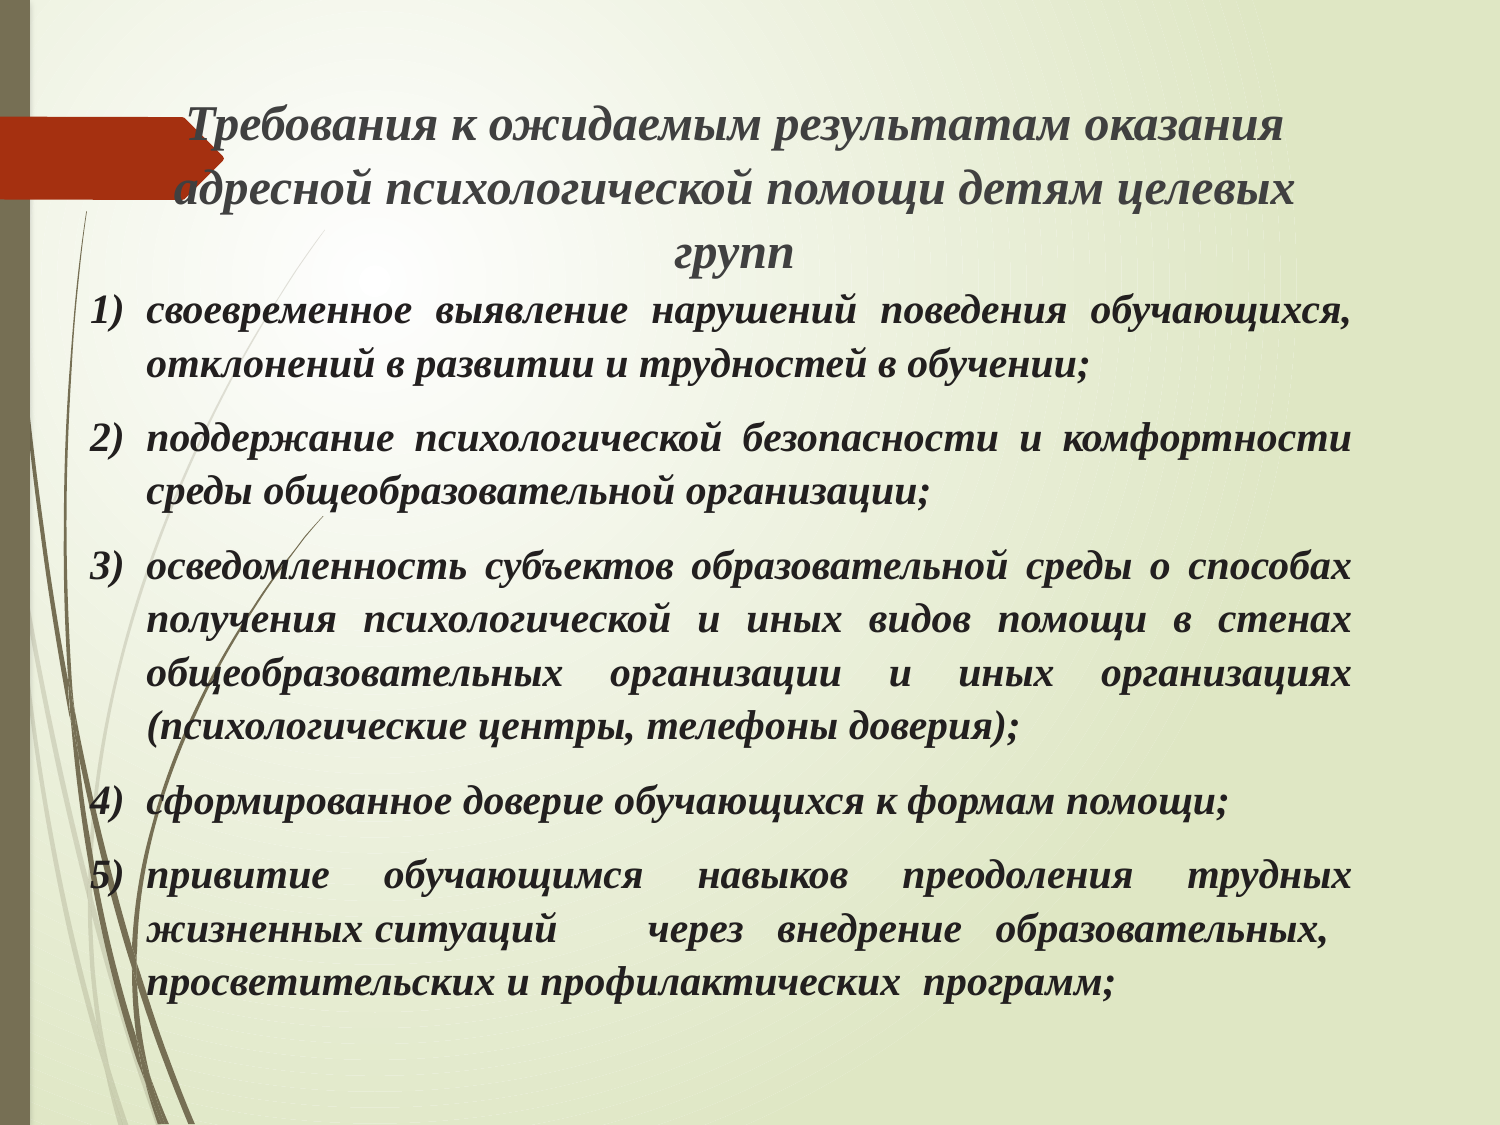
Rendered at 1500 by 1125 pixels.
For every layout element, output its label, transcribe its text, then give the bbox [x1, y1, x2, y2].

list Требования к ожидаемым результатам оказания адресной психологической помощи детям целевых групп своевременное выявление нарушений поведения обучающихся, отклонений в развитии и трудностей в обучении; поддержание психологической безопасности и комфортности среды общеобразовательной организации; осведомленность субъектов образовательной среды о способах получения психологической и иных видов помощи в стенах общеобразовательных организации и иных организациях (психологические центры, телефоны доверия); сформированное доверие обучающихся к формам помощи; привитие обучающимся навыков преодоления трудных жизненных ситуаций через внедрение образовательных, просветительских и профилактических программ; [75, 78, 1425, 1005]
